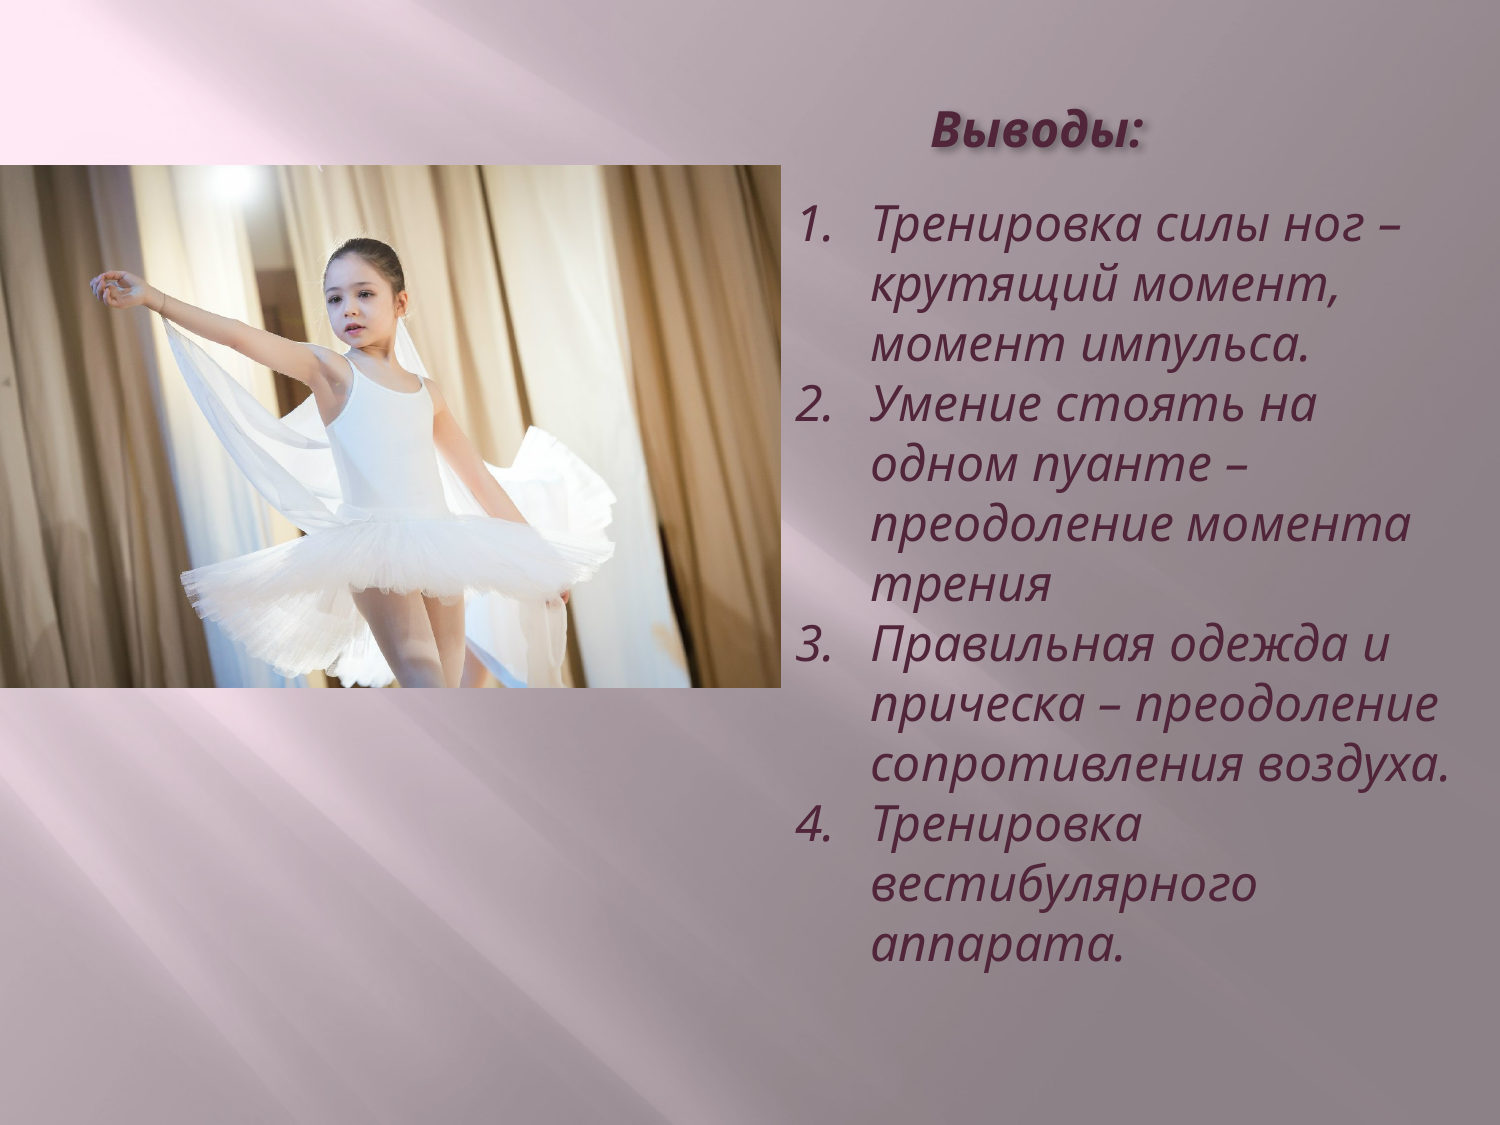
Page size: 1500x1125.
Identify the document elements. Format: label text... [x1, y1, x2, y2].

picture [0, 165, 781, 689]
text_box Тренировка силы ног – крутящий момент, момент импульса. Умение стоять на одном пуанте – преодоление момента трения Правильная одежда и прическа – преодоление сопротивления воздуха. Тренировка вестибулярного аппарата. [780, 184, 1483, 1040]
text_box Выводы: [915, 89, 1365, 165]
